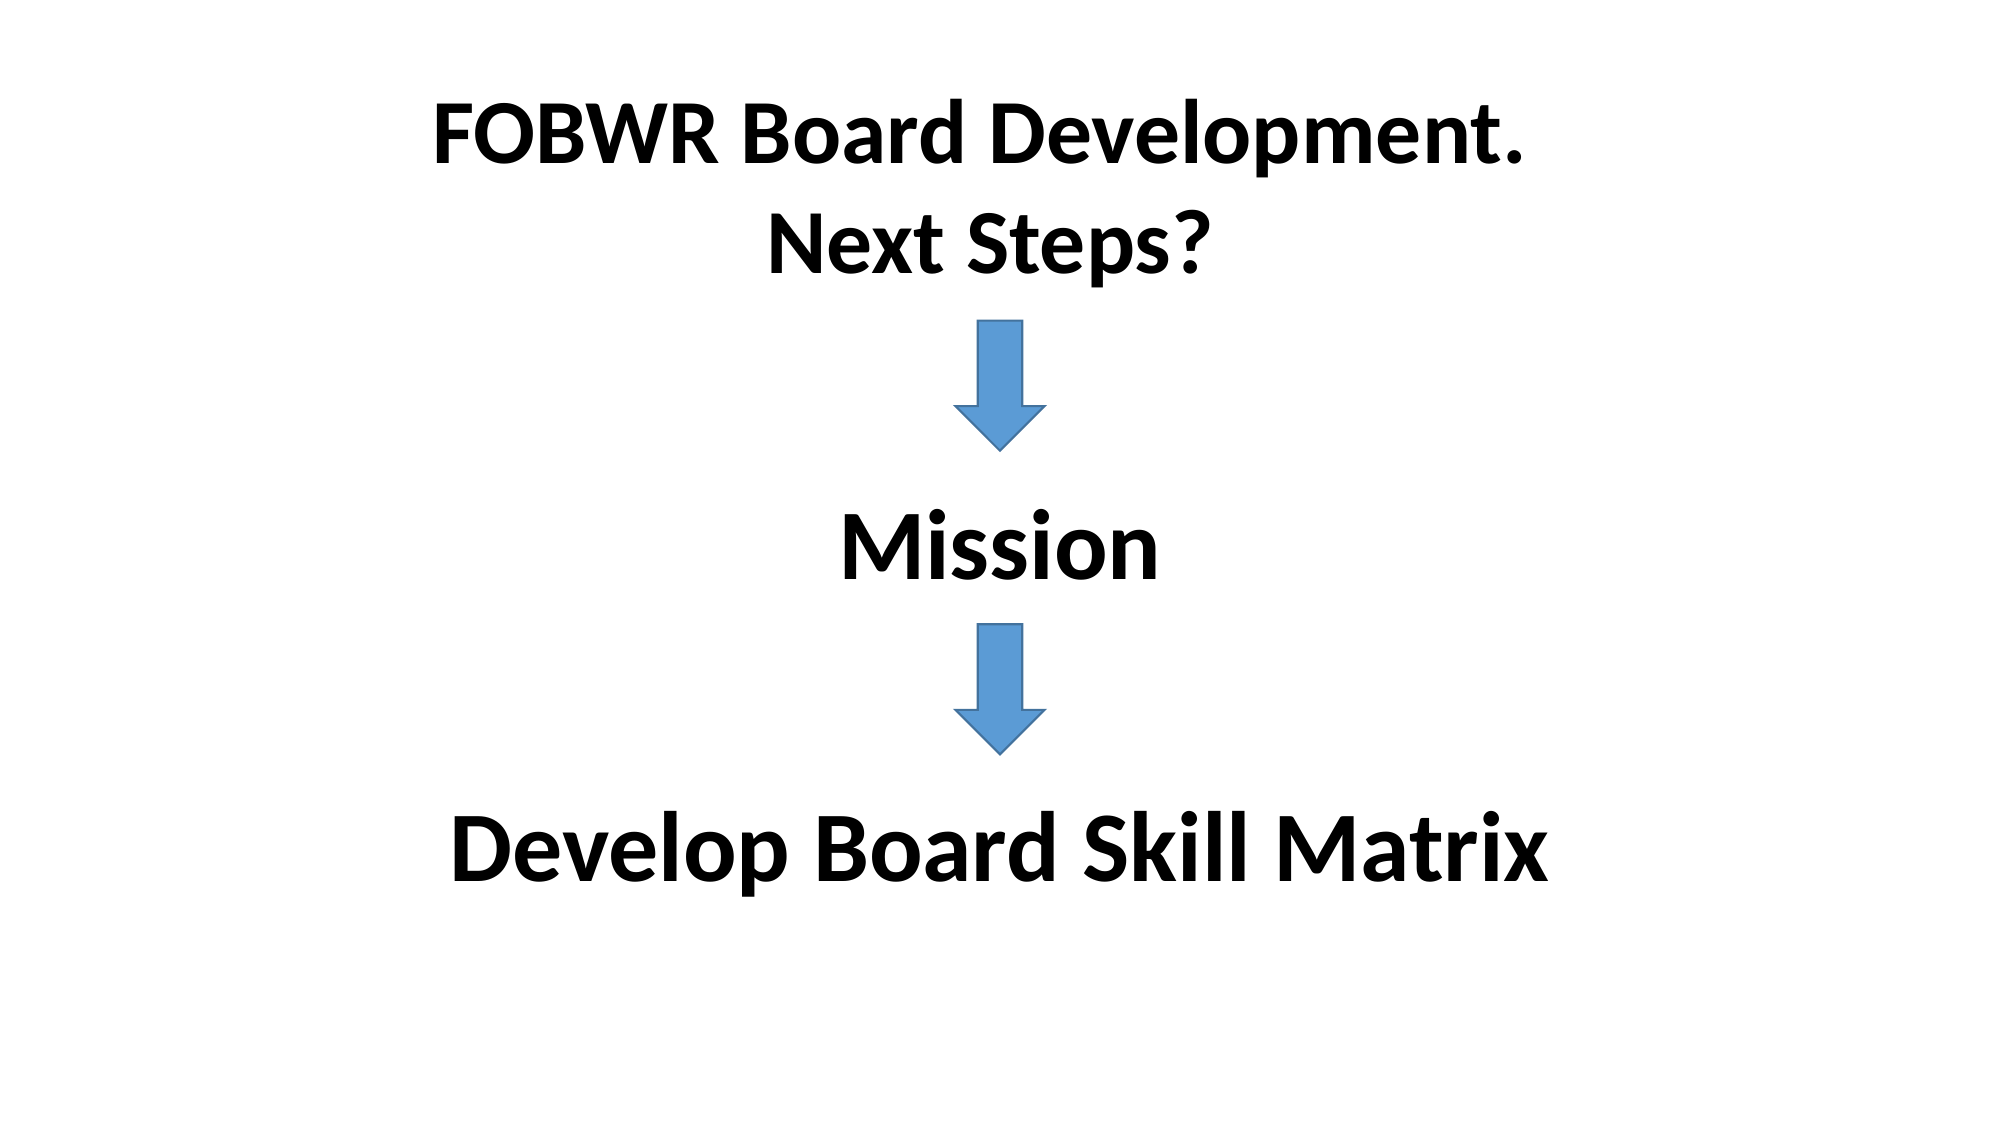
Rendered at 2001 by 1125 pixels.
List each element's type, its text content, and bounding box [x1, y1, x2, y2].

text_box FOBWR Board Development. Next Steps? [340, 64, 1641, 299]
text_box Develop Board Skill Matrix [228, 773, 1772, 909]
text_box [952, 319, 1048, 453]
text_box [952, 623, 1048, 756]
text_box Mission [228, 472, 1772, 608]
